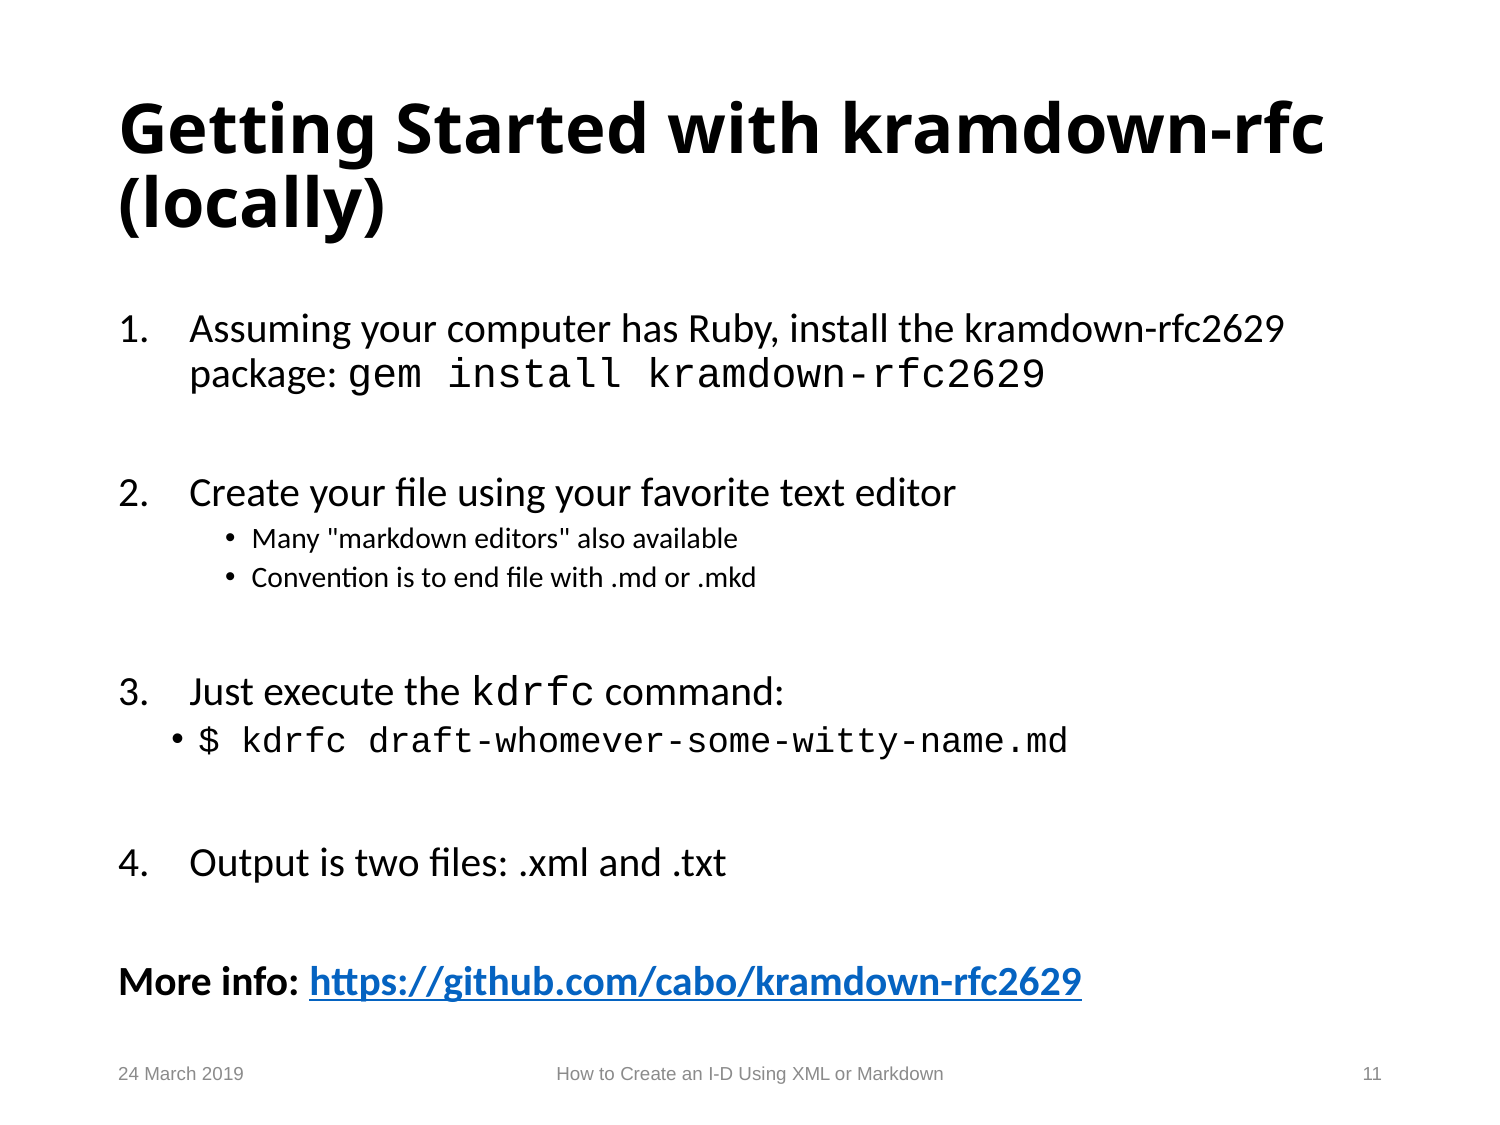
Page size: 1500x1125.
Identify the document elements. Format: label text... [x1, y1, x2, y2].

slide_number 11 [1059, 1042, 1397, 1103]
list Assuming your computer has Ruby, install the kramdown-rfc2629 package: gem install kramdown-rfc2629 Create your file using your favorite text editor Many "markdown editors" also available Convention is to end file with .md or .mkd Just execute the kdrfc command: $ kdrfc draft-whomever-some-witty-name.md Output is two files: .xml and .txt More info: https://github.com/cabo/kramdown-rfc2629 [103, 299, 1397, 1014]
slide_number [103, 1042, 441, 1103]
title Getting Started with kramdown-rfc (locally) [103, 59, 1397, 278]
footer How to Create an I-D Using XML or Markdown [496, 1042, 1004, 1103]
